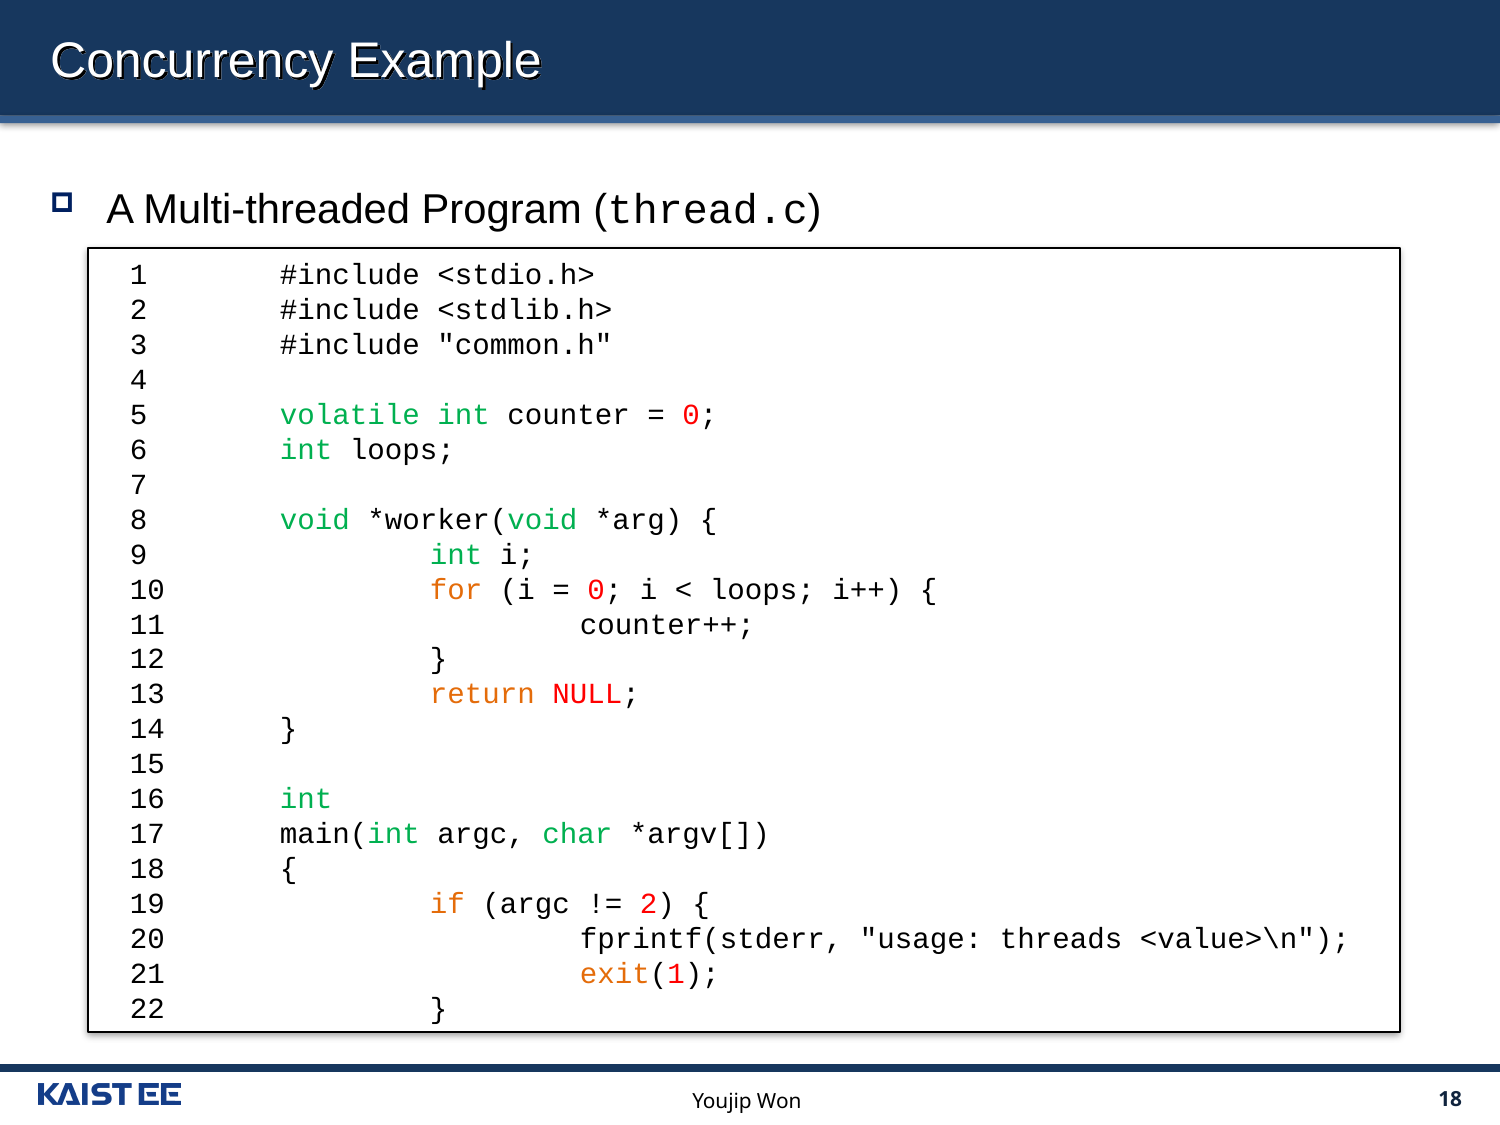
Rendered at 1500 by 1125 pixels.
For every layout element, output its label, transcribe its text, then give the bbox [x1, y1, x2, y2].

text_box 1 #include <stdio.h> 2 #include <stdlib.h> 3 #include "common.h" 4 5 volatile int counter = 0; 6 int loops; 7 8 void *worker(void *arg) { 9 int i; 10 for (i = 0; i < loops; i++) { 11 counter++; 12 } 13 return NULL; 14 } 15 16 int 17 main(int argc, char *argv[]) 18 { 19 if (argc != 2) { 20 fprintf(stderr, "usage: threads <value>\n"); 21 exit(1); 22 } [85, 245, 1403, 1035]
slide_number 18 [1306, 1081, 1483, 1118]
title Concurrency Example [34, 8, 1477, 106]
footer Youjip Won [497, 1079, 997, 1117]
picture [38, 1083, 181, 1105]
list A Multi-threaded Program (thread.c) [34, 148, 1477, 1052]
